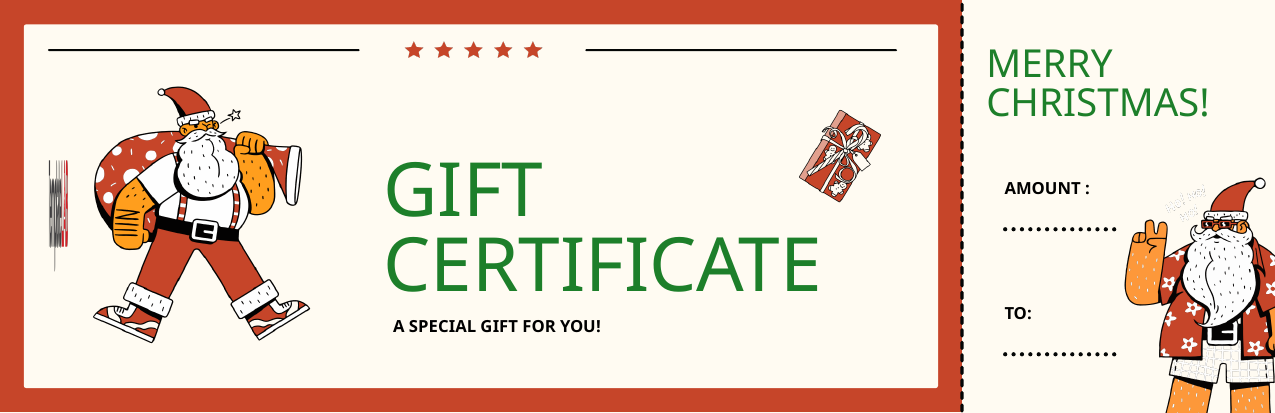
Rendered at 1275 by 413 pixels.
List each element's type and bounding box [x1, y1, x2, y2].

text_box [0, 0, 1275, 413]
